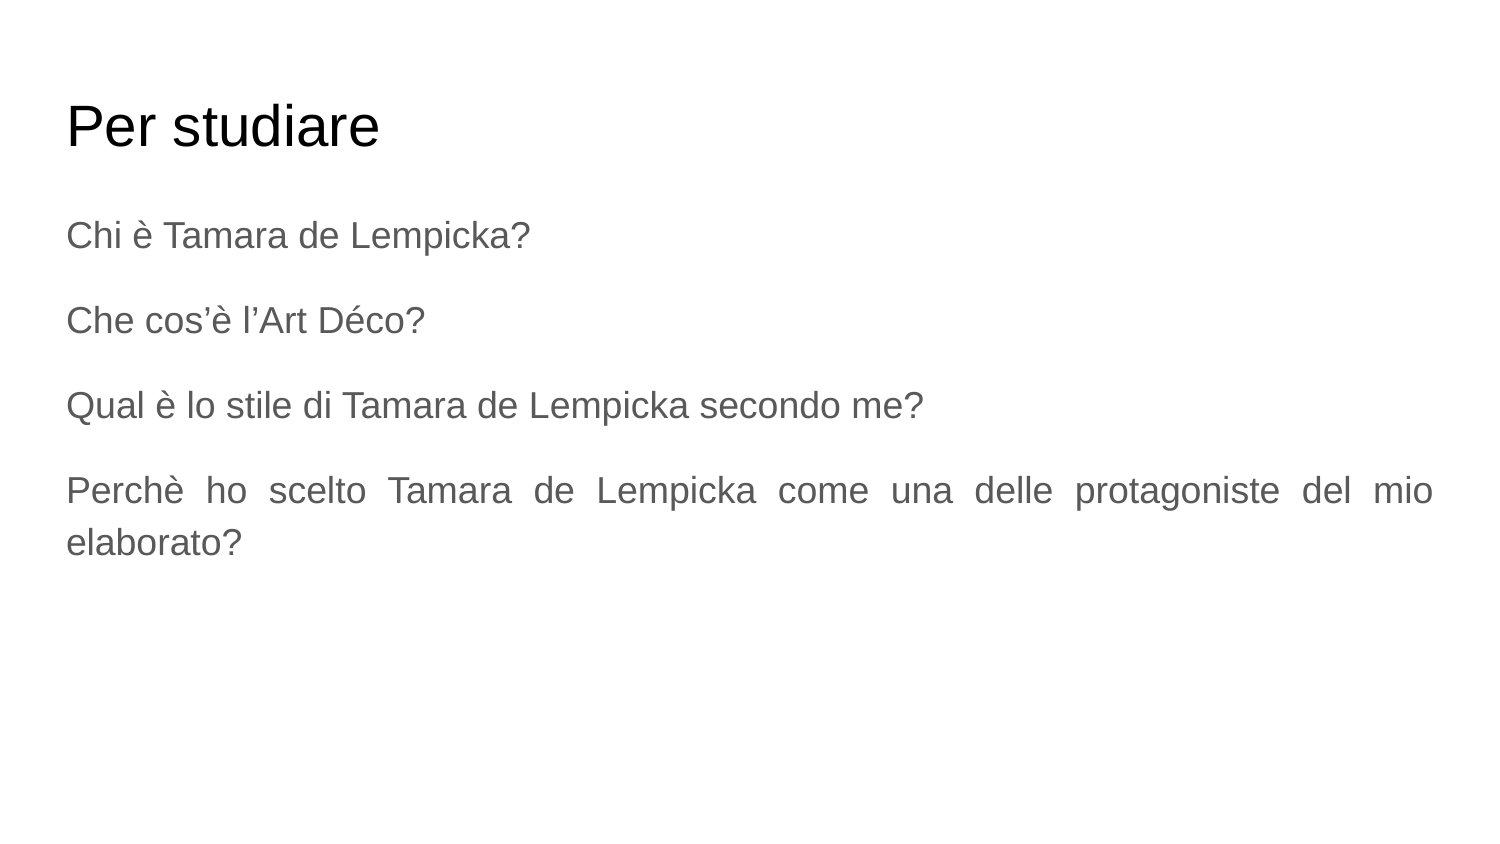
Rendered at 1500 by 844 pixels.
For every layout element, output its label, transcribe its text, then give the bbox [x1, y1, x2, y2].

title Per studiare [51, 72, 1449, 167]
list Chi è Tamara de Lempicka? Che cos’è l’Art Déco? Qual è lo stile di Tamara de Lempicka secondo me? Perchè ho scelto Tamara de Lempicka come una delle protagoniste del mio elaborato? [51, 189, 1449, 750]
